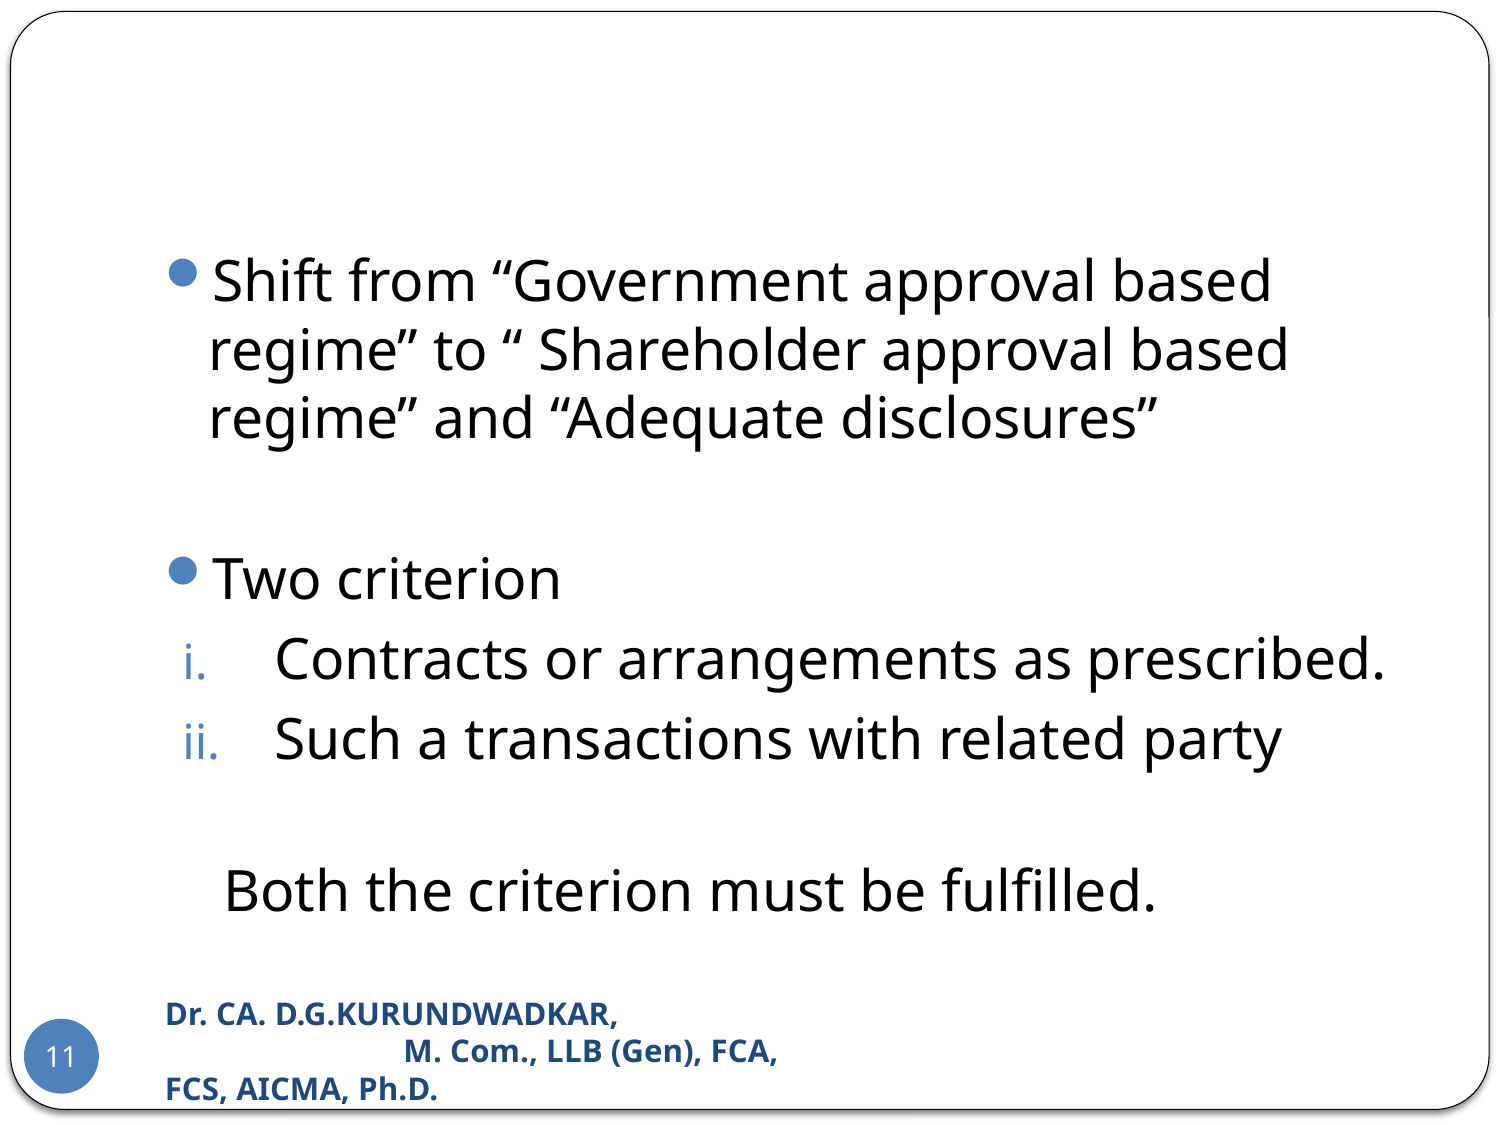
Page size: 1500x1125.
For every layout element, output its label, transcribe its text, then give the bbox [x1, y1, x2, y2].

list Shift from “Government approval based regime” to “ Shareholder approval based regime” and “Adequate disclosures” Two criterion Contracts or arrangements as prescribed. Such a transactions with related party Both the criterion must be fulfilled. [150, 237, 1425, 988]
footer Dr. CA. D.G.KURUNDWADKAR, M. Com., LLB (Gen), FCA, FCS, AICMA, Ph.D. [150, 1012, 800, 1088]
slide_number 11 [23, 1018, 99, 1094]
